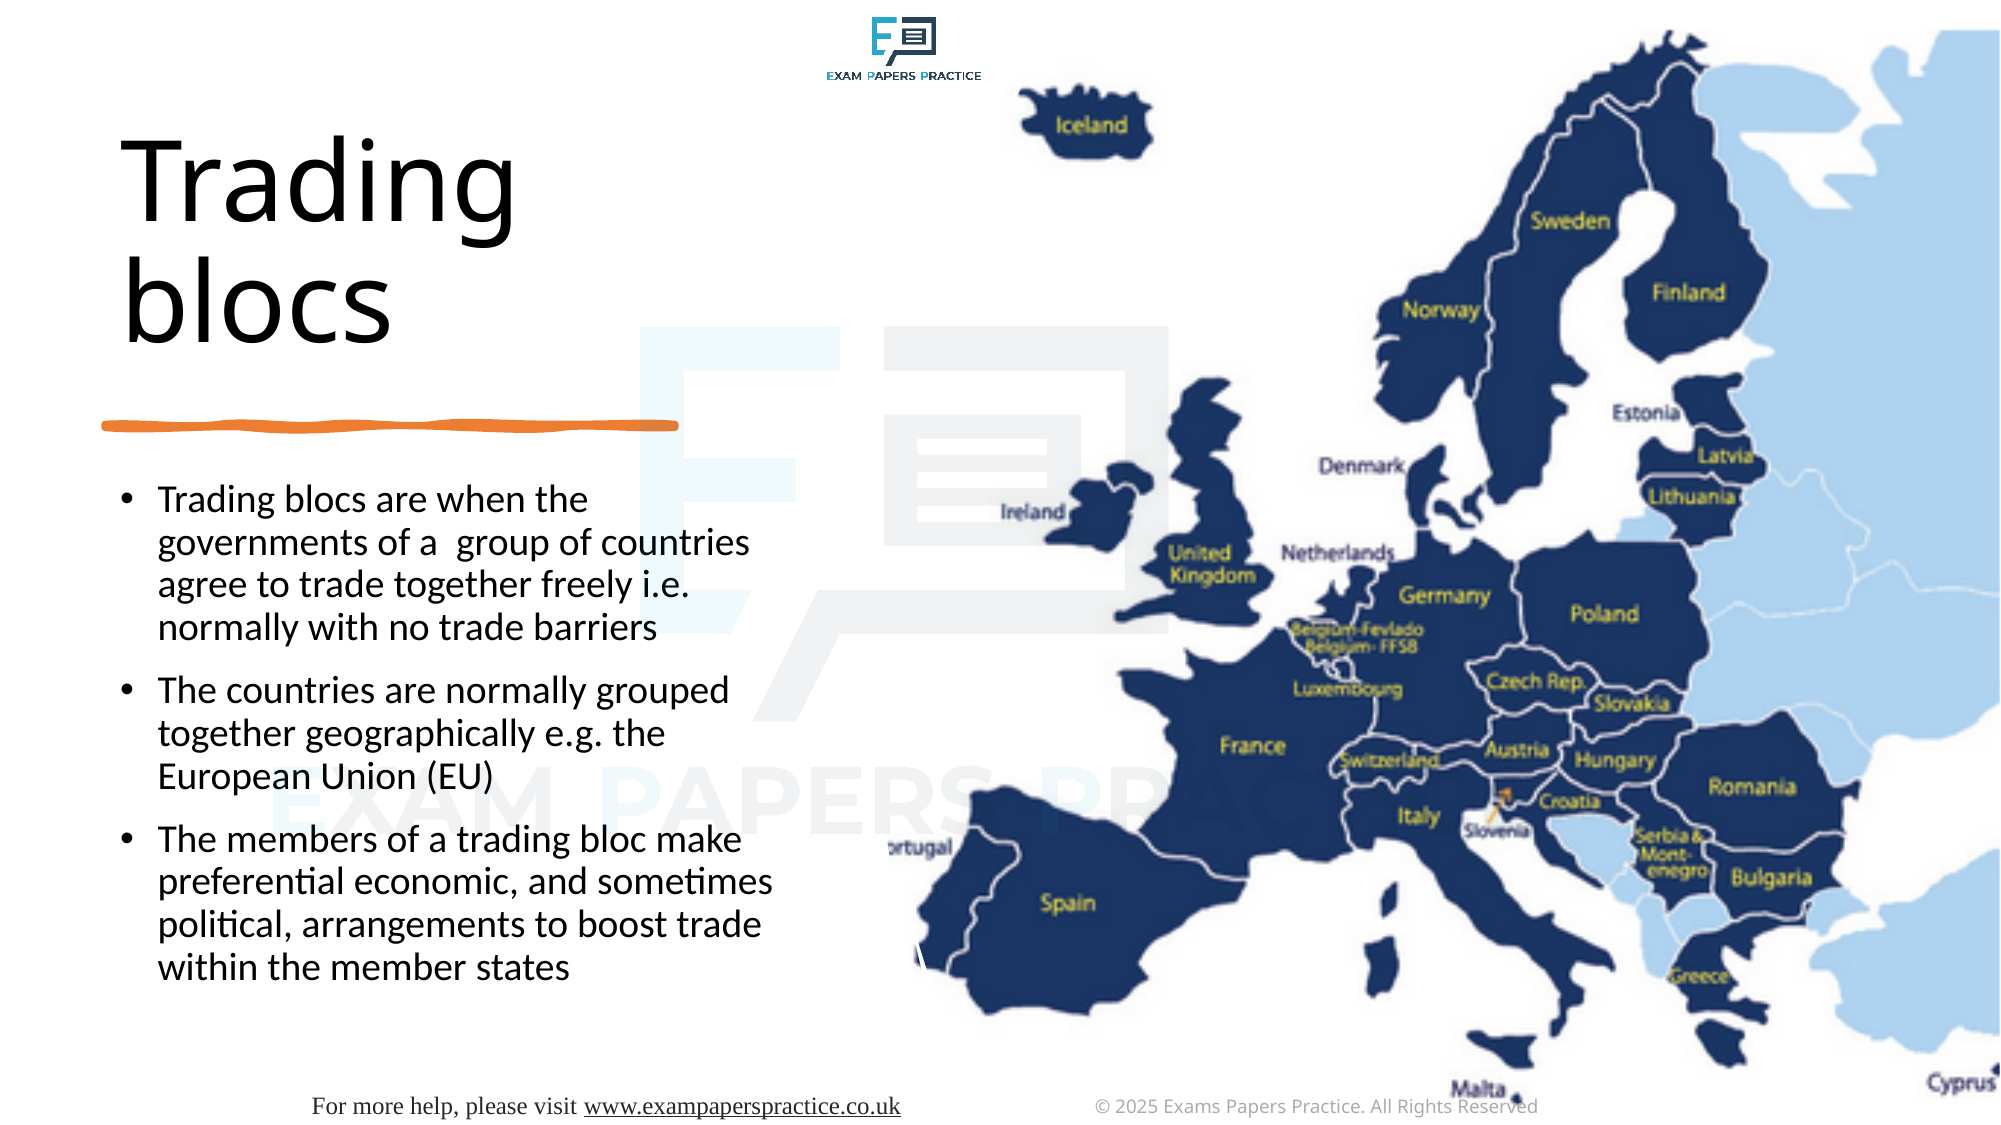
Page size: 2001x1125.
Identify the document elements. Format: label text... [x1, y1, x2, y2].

text_box [103, 422, 273, 431]
text_box For more help, please visit www.exampaperspractice.co.uk [275, 1081, 871, 1121]
title Trading blocs [105, 53, 822, 375]
picture [273, 0, 2000, 1125]
text_box [0, 0, 871, 1125]
list Trading blocs are when the governments of a group of countries agree to trade together freely i.e. normally with no trade barriers The countries are normally grouped together geographically e.g. the European Union (EU) The members of a trading bloc make preferential economic, and sometimes political, arrangements to boost trade within the member states [105, 471, 802, 1016]
